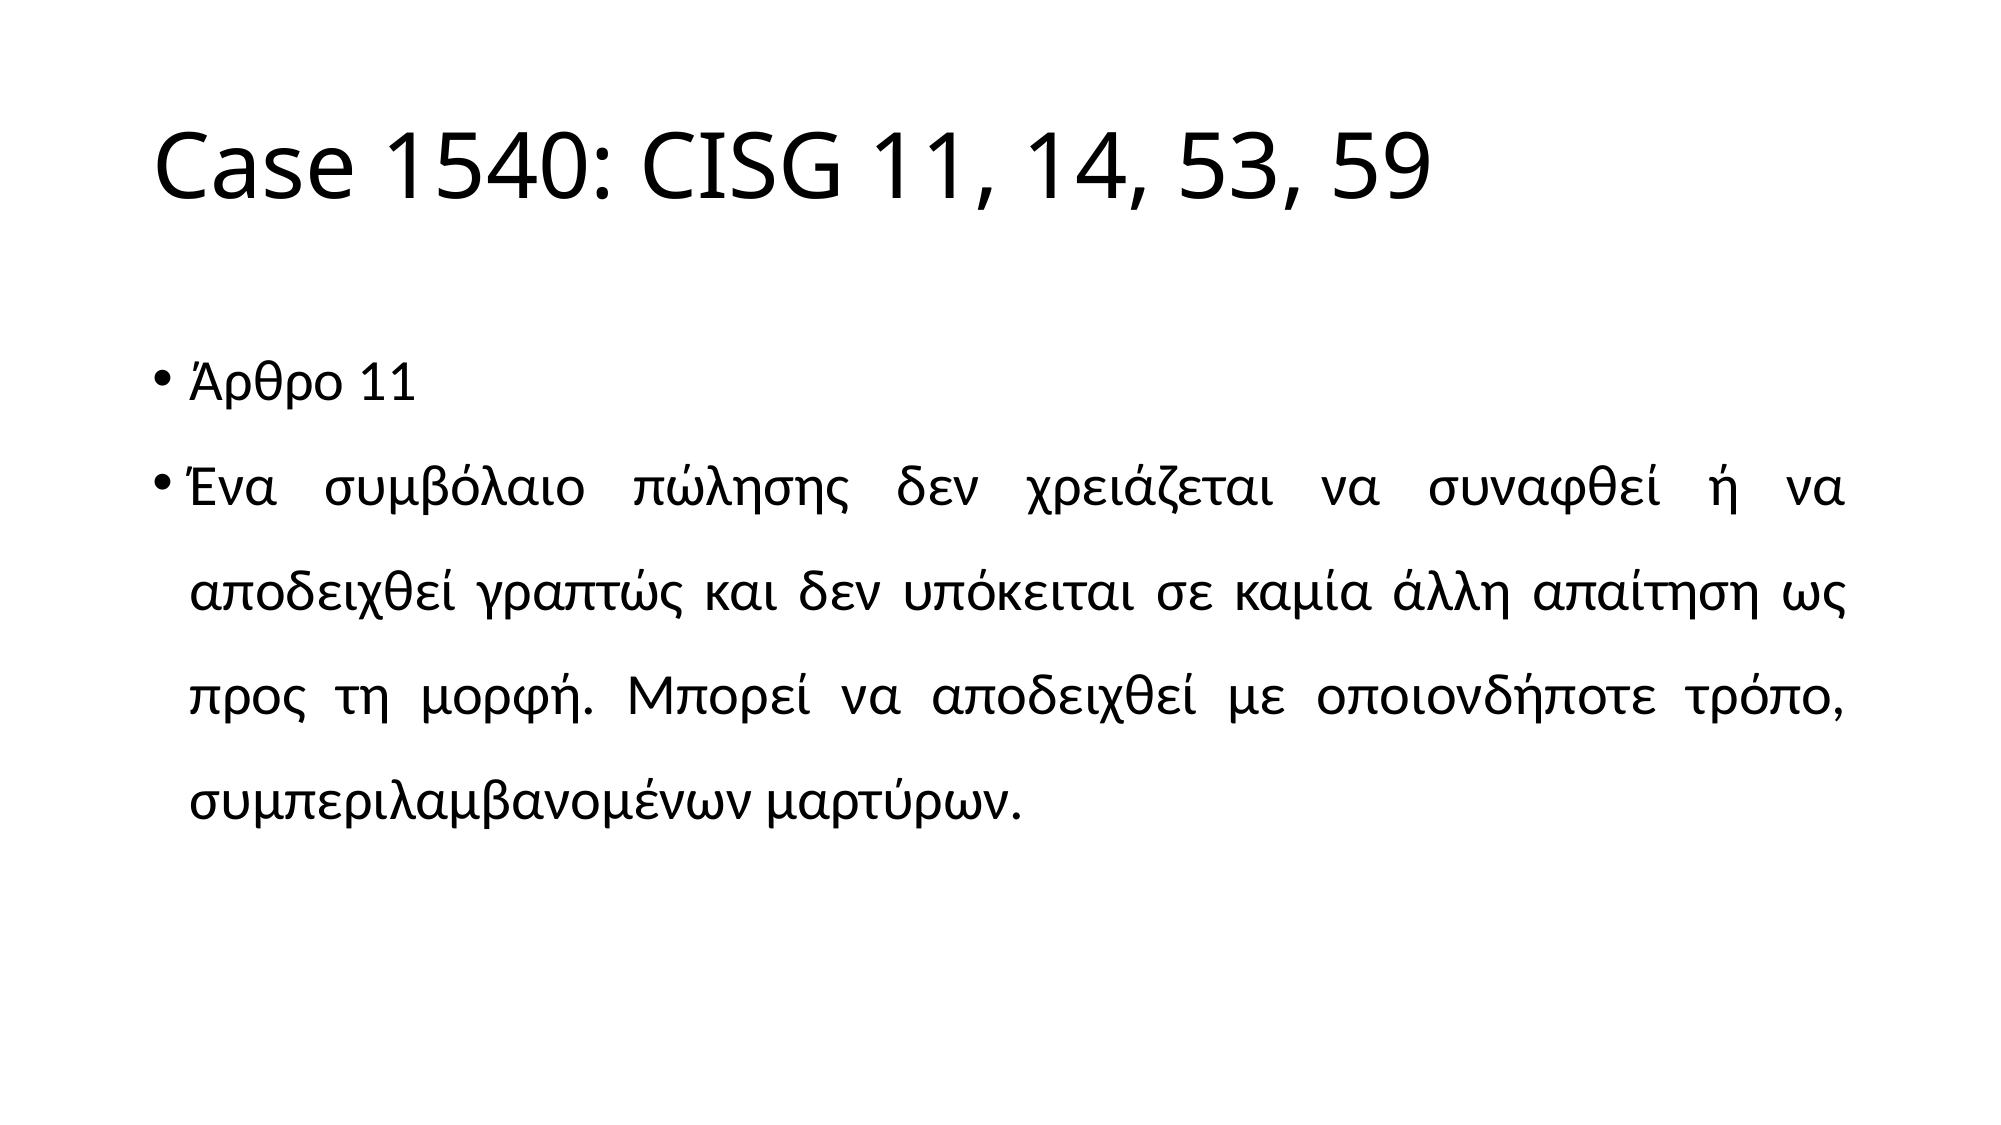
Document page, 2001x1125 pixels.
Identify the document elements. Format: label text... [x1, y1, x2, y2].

list Άρθρο 11 Ένα συμβόλαιο πώλησης δεν χρειάζεται να συναφθεί ή να αποδειχθεί γραπτώς και δεν υπόκειται σε καμία άλλη απαίτηση ως προς τη μορφή. Μπορεί να αποδειχθεί με οποιονδήποτε τρόπο, συμπεριλαμβανομένων μαρτύρων. [137, 299, 1863, 1014]
title Case 1540: CISG 11, 14, 53, 59 [137, 59, 1863, 278]
